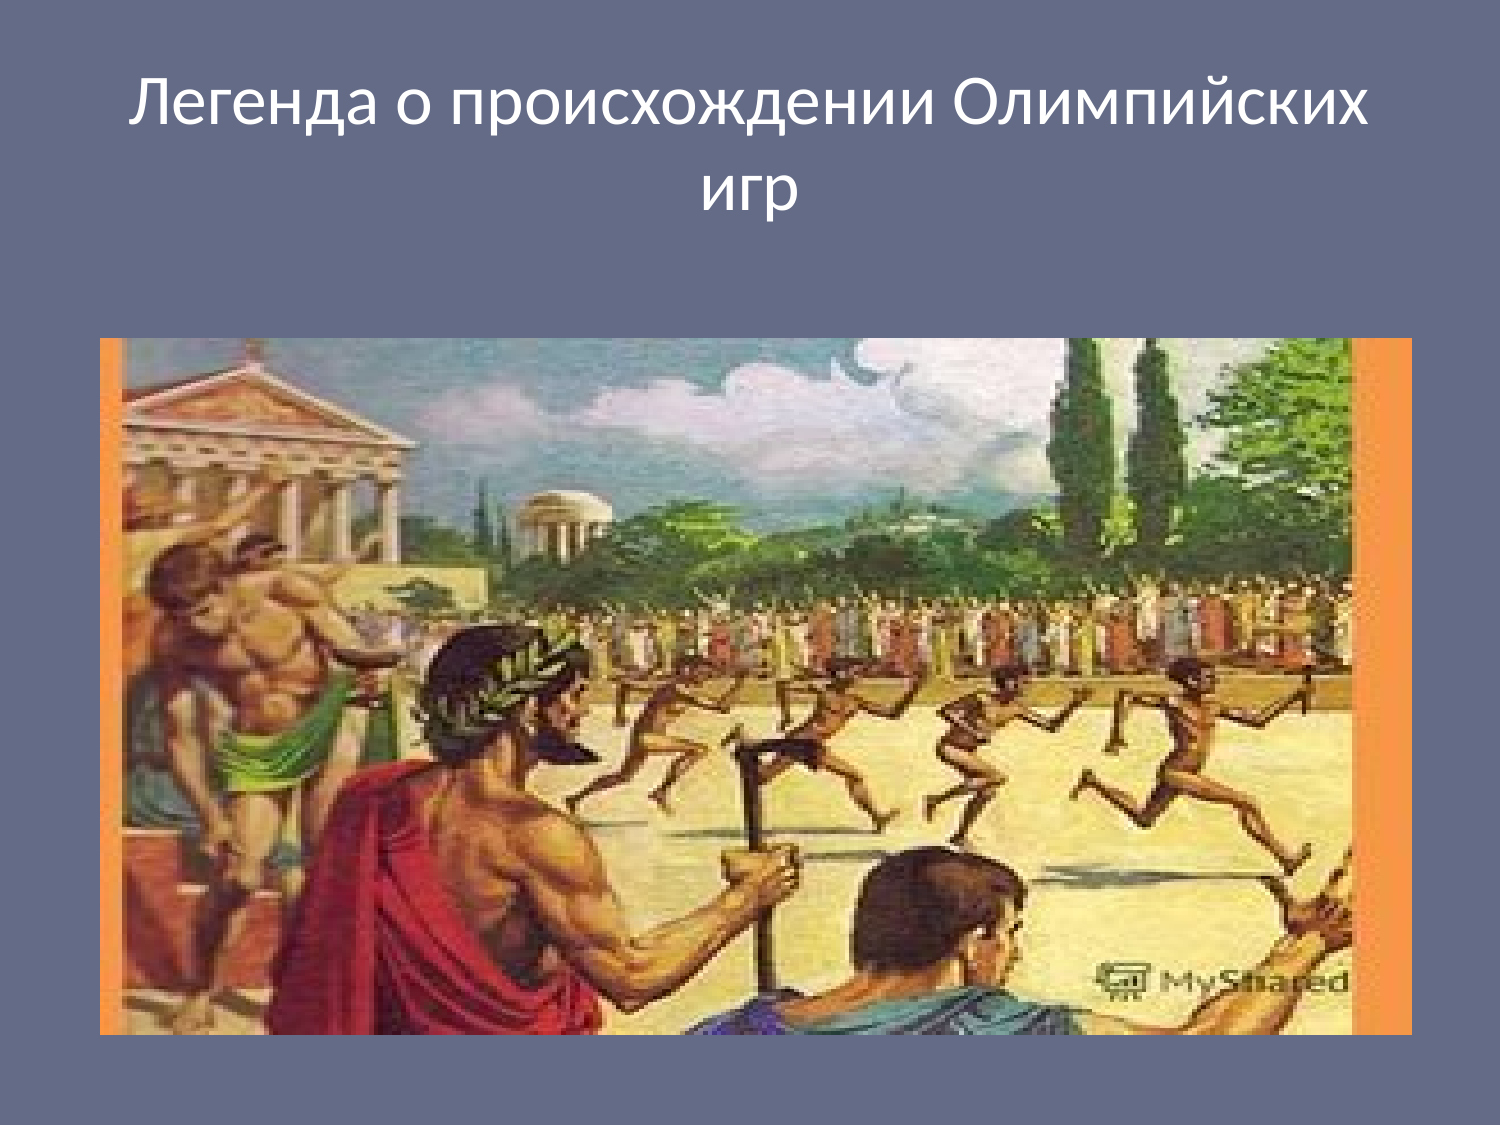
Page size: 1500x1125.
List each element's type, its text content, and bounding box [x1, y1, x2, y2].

picture [100, 338, 1412, 1036]
title Легенда о происхождении Олимпийских игр [75, 45, 1425, 233]
